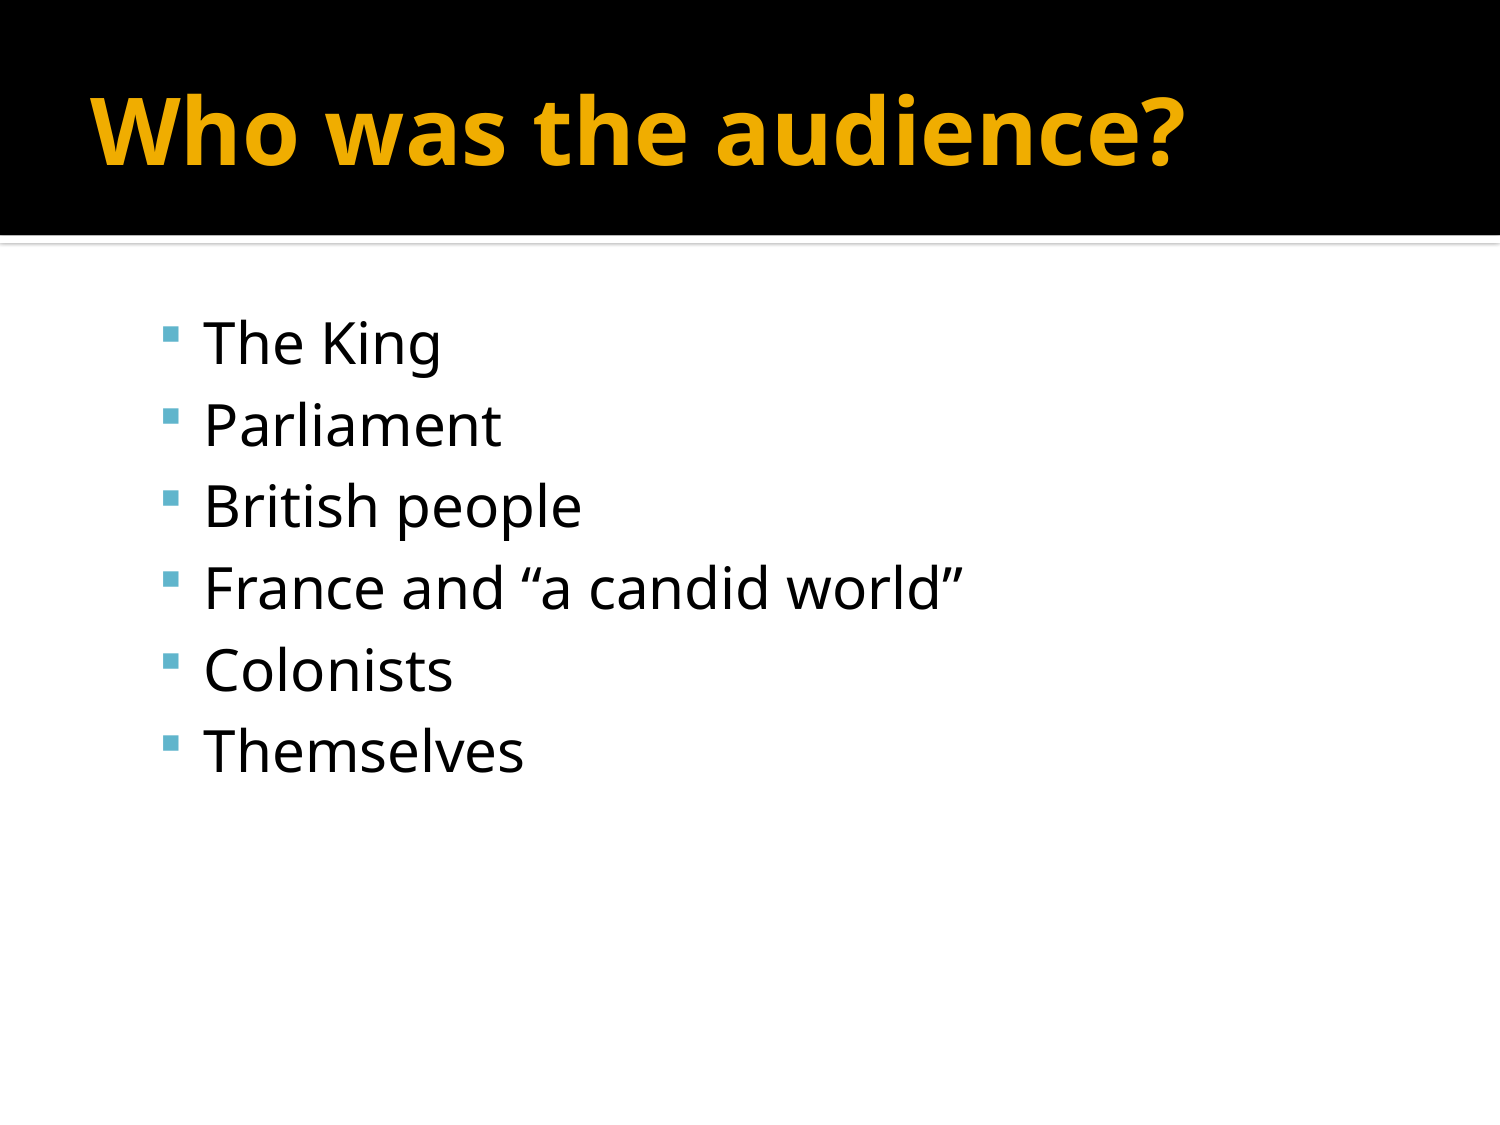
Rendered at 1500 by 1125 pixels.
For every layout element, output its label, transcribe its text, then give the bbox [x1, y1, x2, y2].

title Who was the audience? [75, 25, 1425, 231]
list The King Parliament British people France and “a candid world” Colonists Themselves [75, 291, 1425, 1050]
